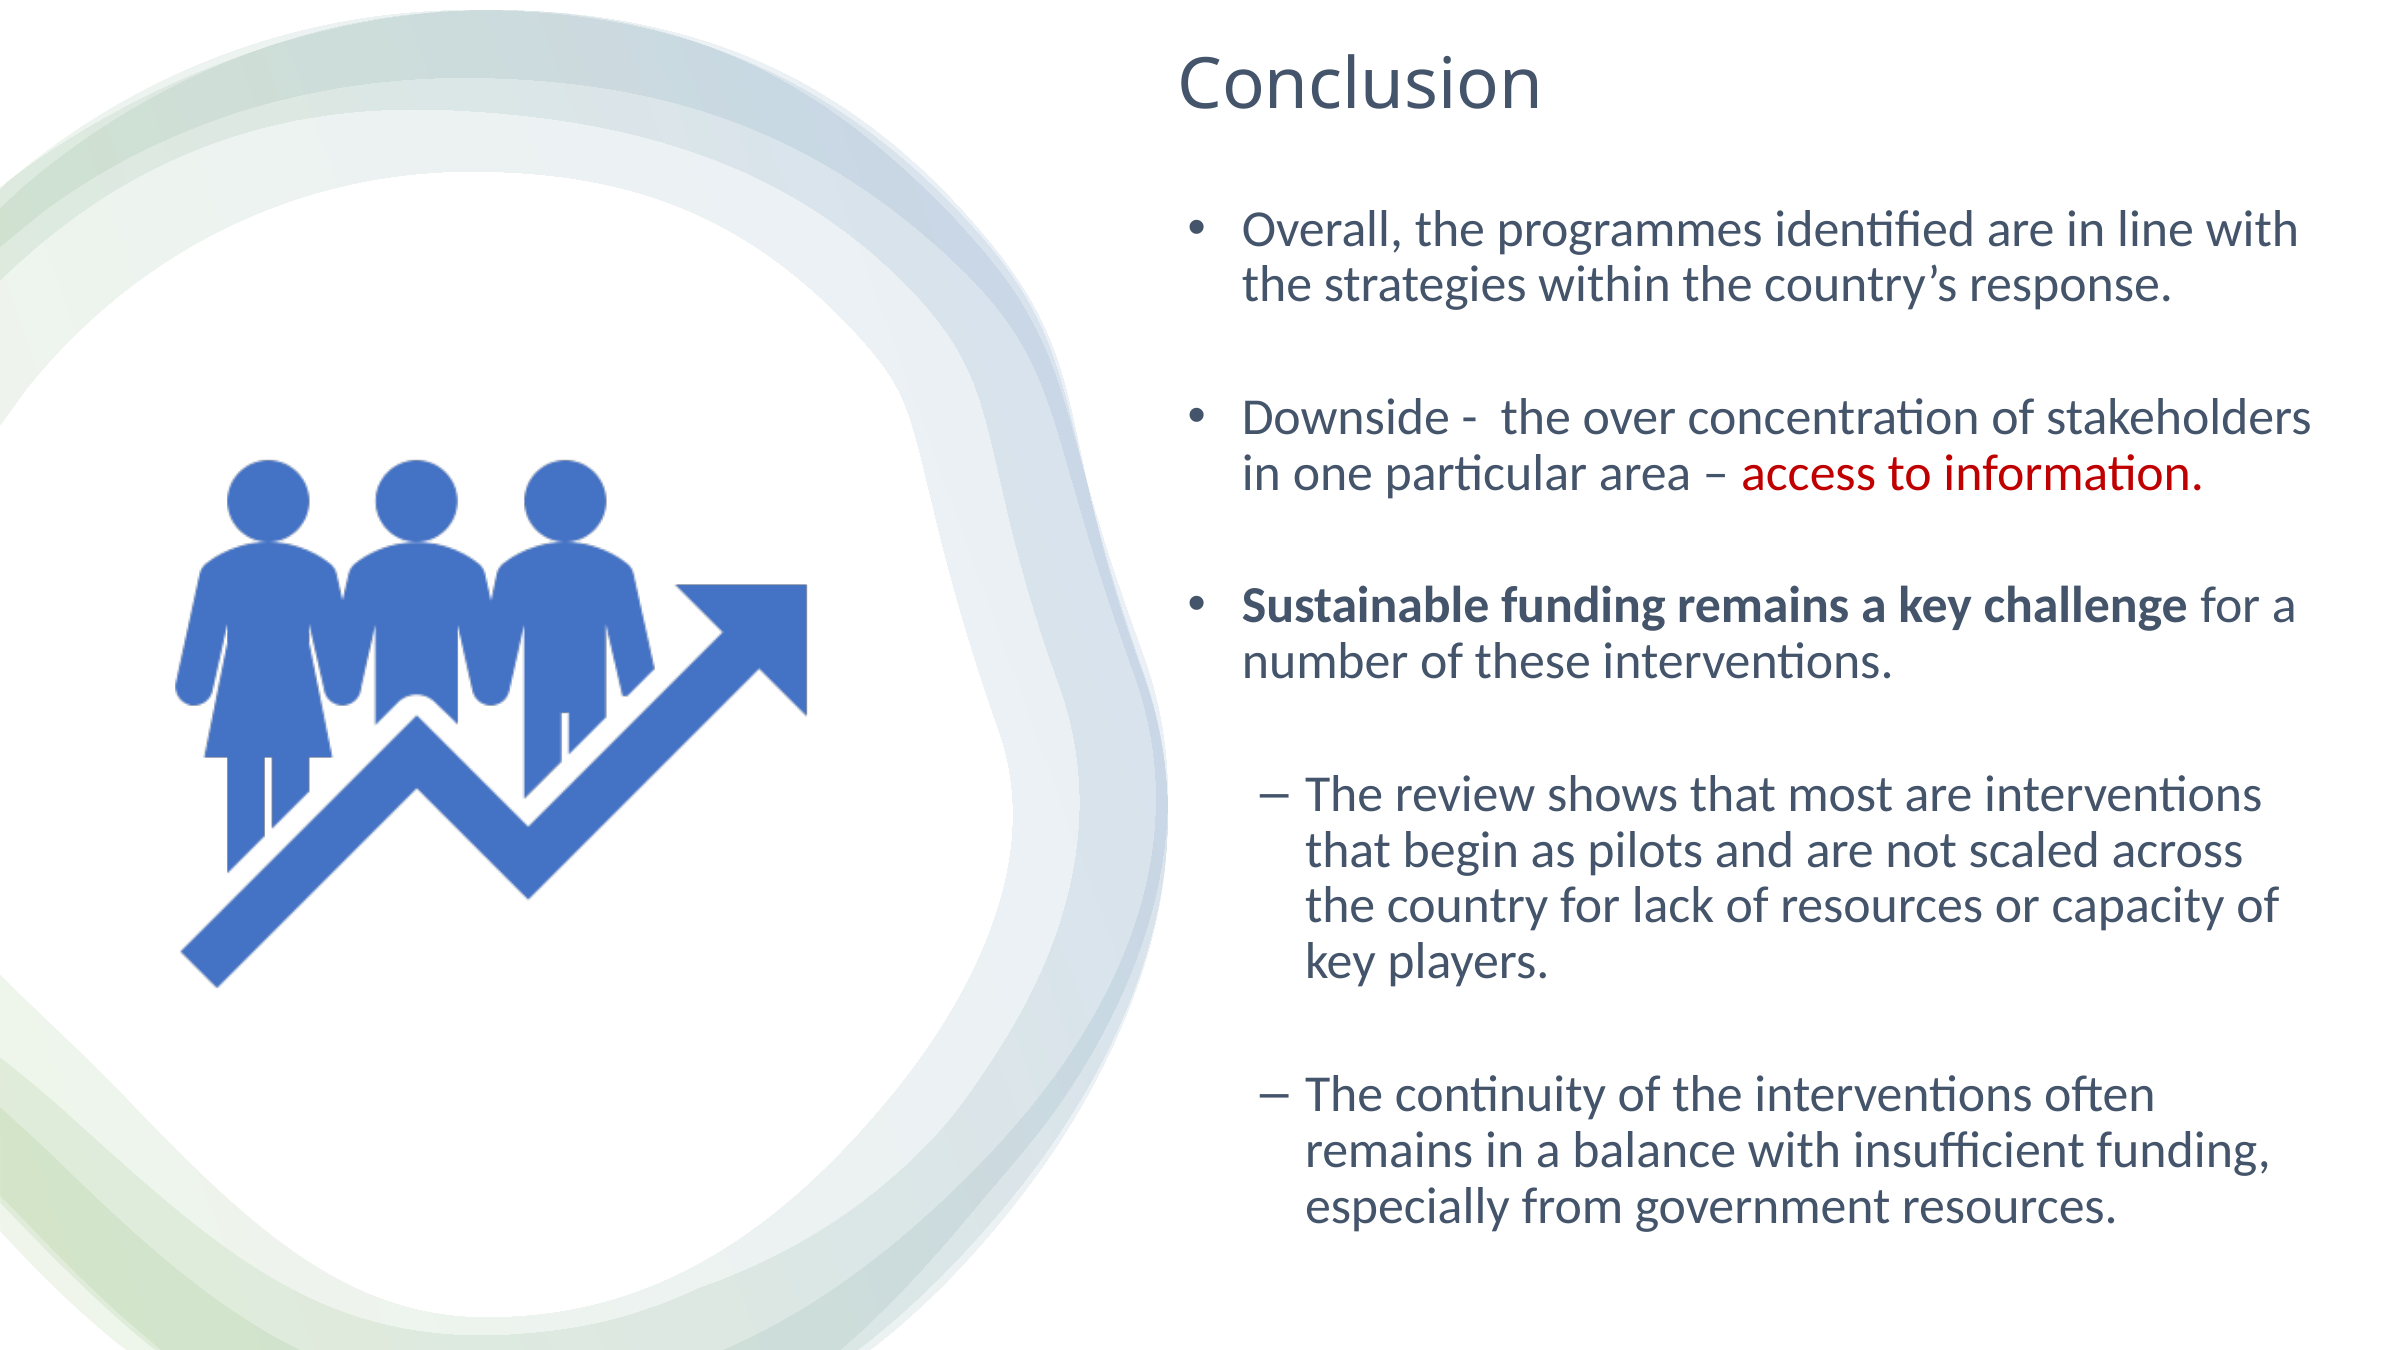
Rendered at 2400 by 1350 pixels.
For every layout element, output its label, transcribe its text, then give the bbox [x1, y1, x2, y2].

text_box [0, 10, 1168, 1350]
list Overall, the programmes identified are in line with the strategies within the country’s response. Downside - the over concentration of stakeholders in one particular area – access to information. Sustainable funding remains a key challenge for a number of these interventions. The review shows that most are interventions that begin as pilots and are not scaled across the country for lack of resources or capacity of key players. The continuity of the interventions often remains in a balance with insufficient funding, especially from government resources. [1172, 187, 2340, 1284]
text_box [0, 0, 2400, 1350]
title Conclusion [1168, 30, 1851, 131]
